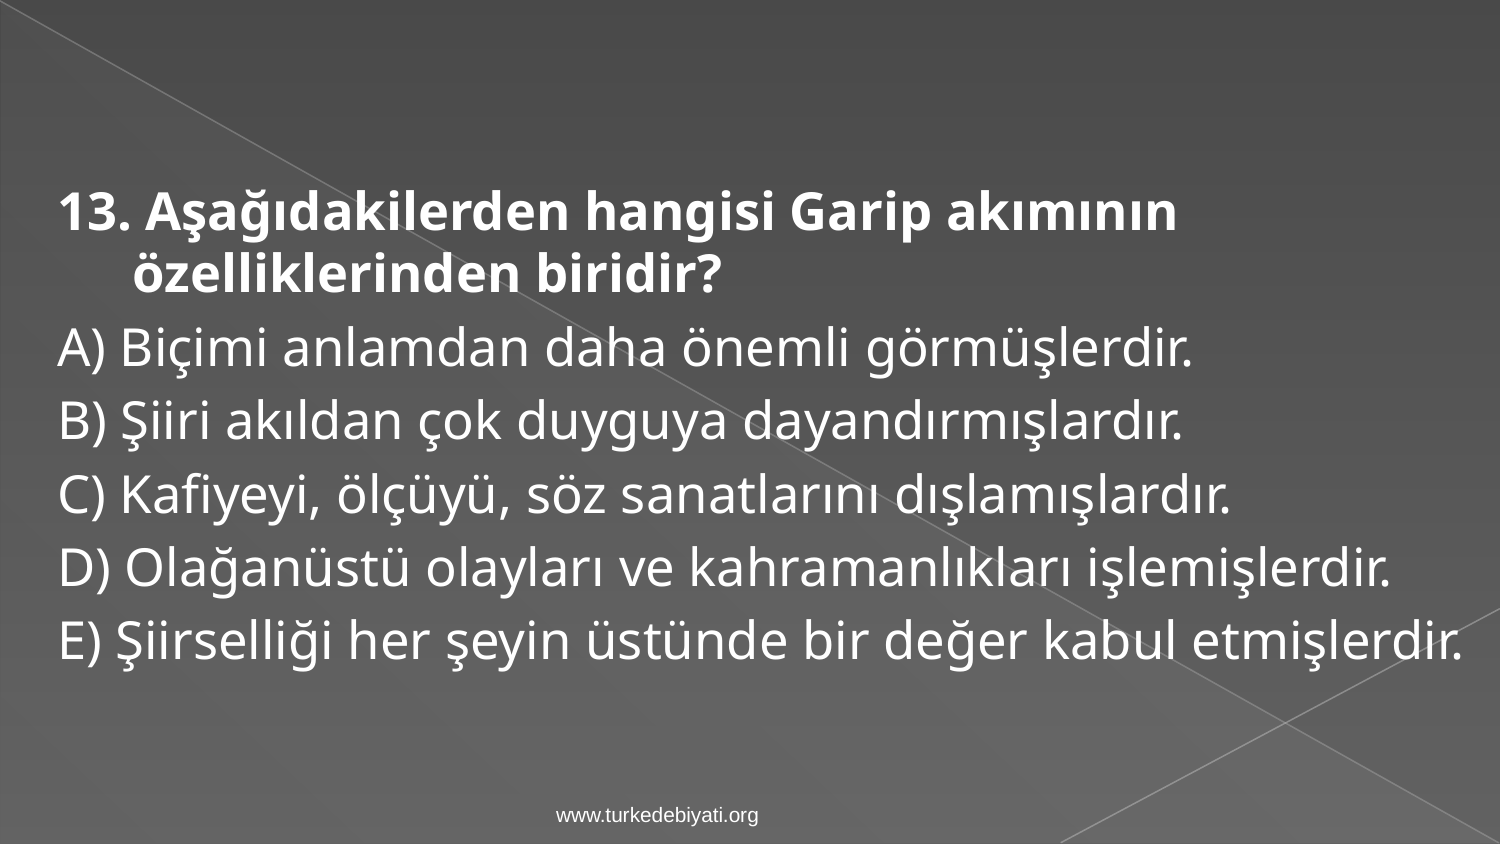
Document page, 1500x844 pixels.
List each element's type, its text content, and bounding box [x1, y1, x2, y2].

list 13. Aşağıdakilerden hangisi Garip akımının özelliklerinden biridir? A) Biçimi anlamdan daha önemli görmüşlerdir. B) Şiiri akıldan çok duyguya dayandırmışlardır. C) Kafiyeyi, ölçüyü, söz sanatlarını dışlamışlardır. D) Olağanüstü olayları ve kahramanlıkları işlemişlerdir. E) Şiirselliği her şeyin üstünde bir değer kabul etmişlerdir. [29, 23, 1483, 770]
footer www.turkedebiyati.org [75, 797, 774, 835]
